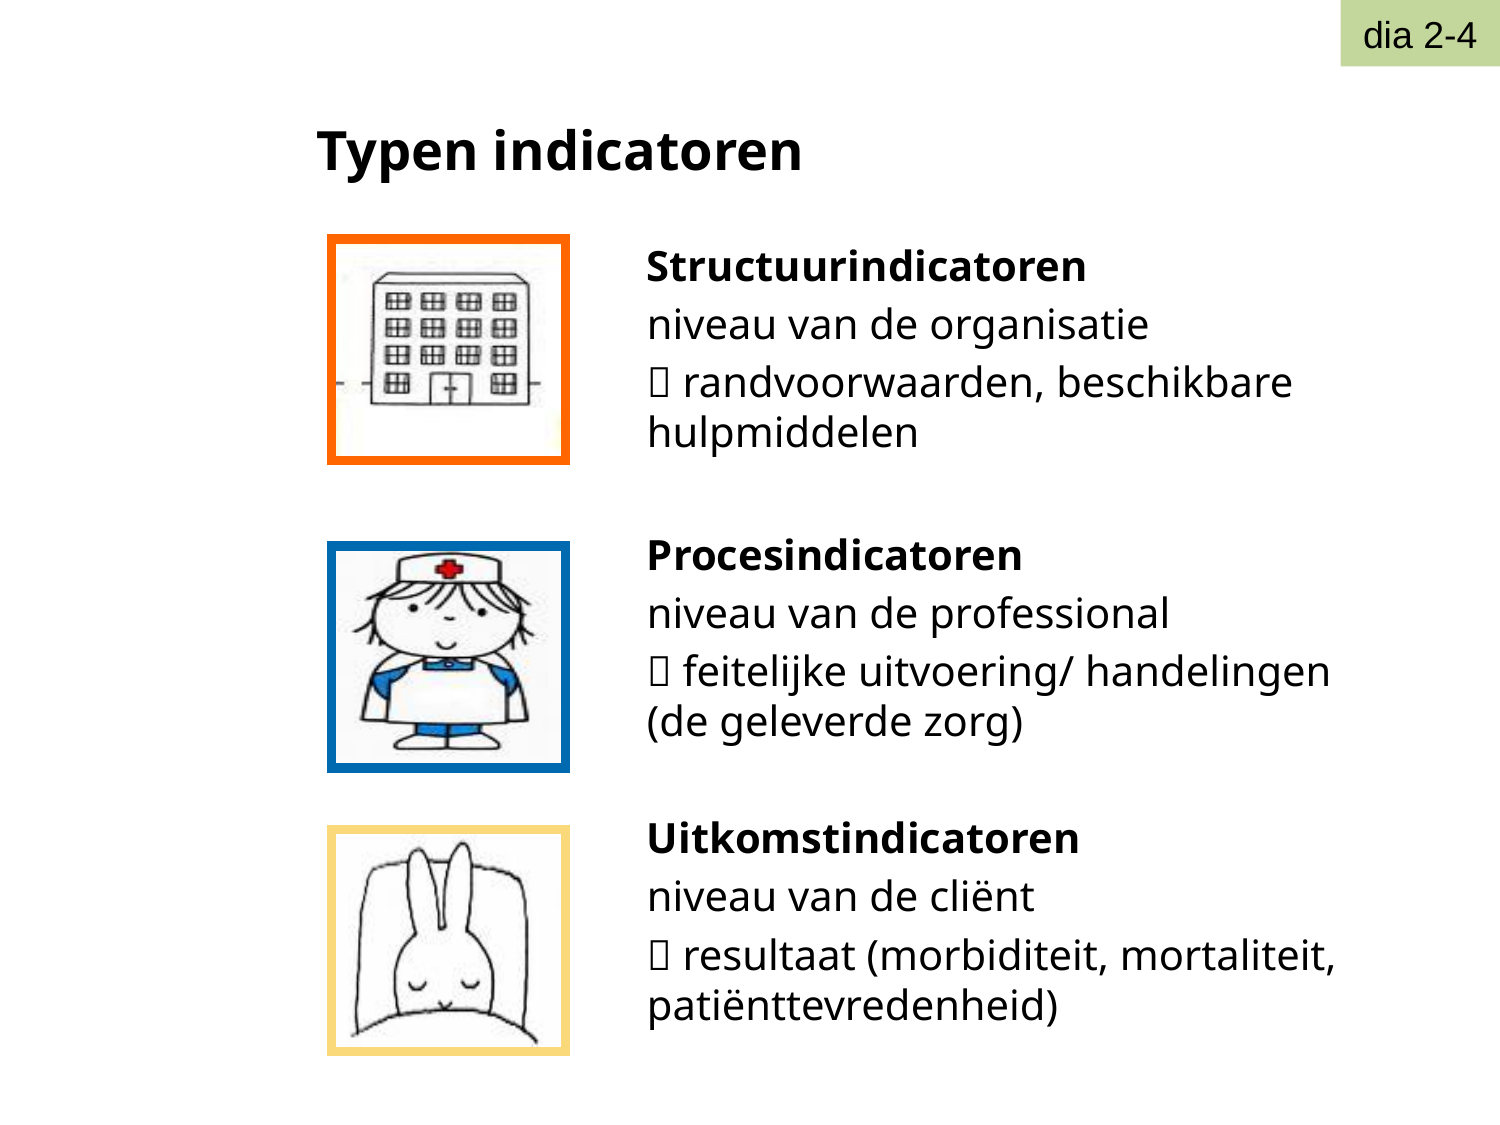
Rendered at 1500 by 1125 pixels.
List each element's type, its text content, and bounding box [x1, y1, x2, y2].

picture [336, 550, 562, 764]
text_box dia 2-4 [1340, 0, 1500, 67]
picture [336, 833, 562, 1047]
picture [336, 243, 562, 457]
title Typen indicatoren [301, 54, 1388, 243]
list Structuurindicatoren niveau van de organisatie  randvoorwaarden, beschikbare hulpmiddelen Procesindicatoren niveau van de professional  feitelijke uitvoering/ handelingen (de geleverde zorg) Uitkomstindicatoren niveau van de cliënt  resultaat (morbiditeit, mortaliteit, patiënttevredenheid) [631, 231, 1400, 941]
